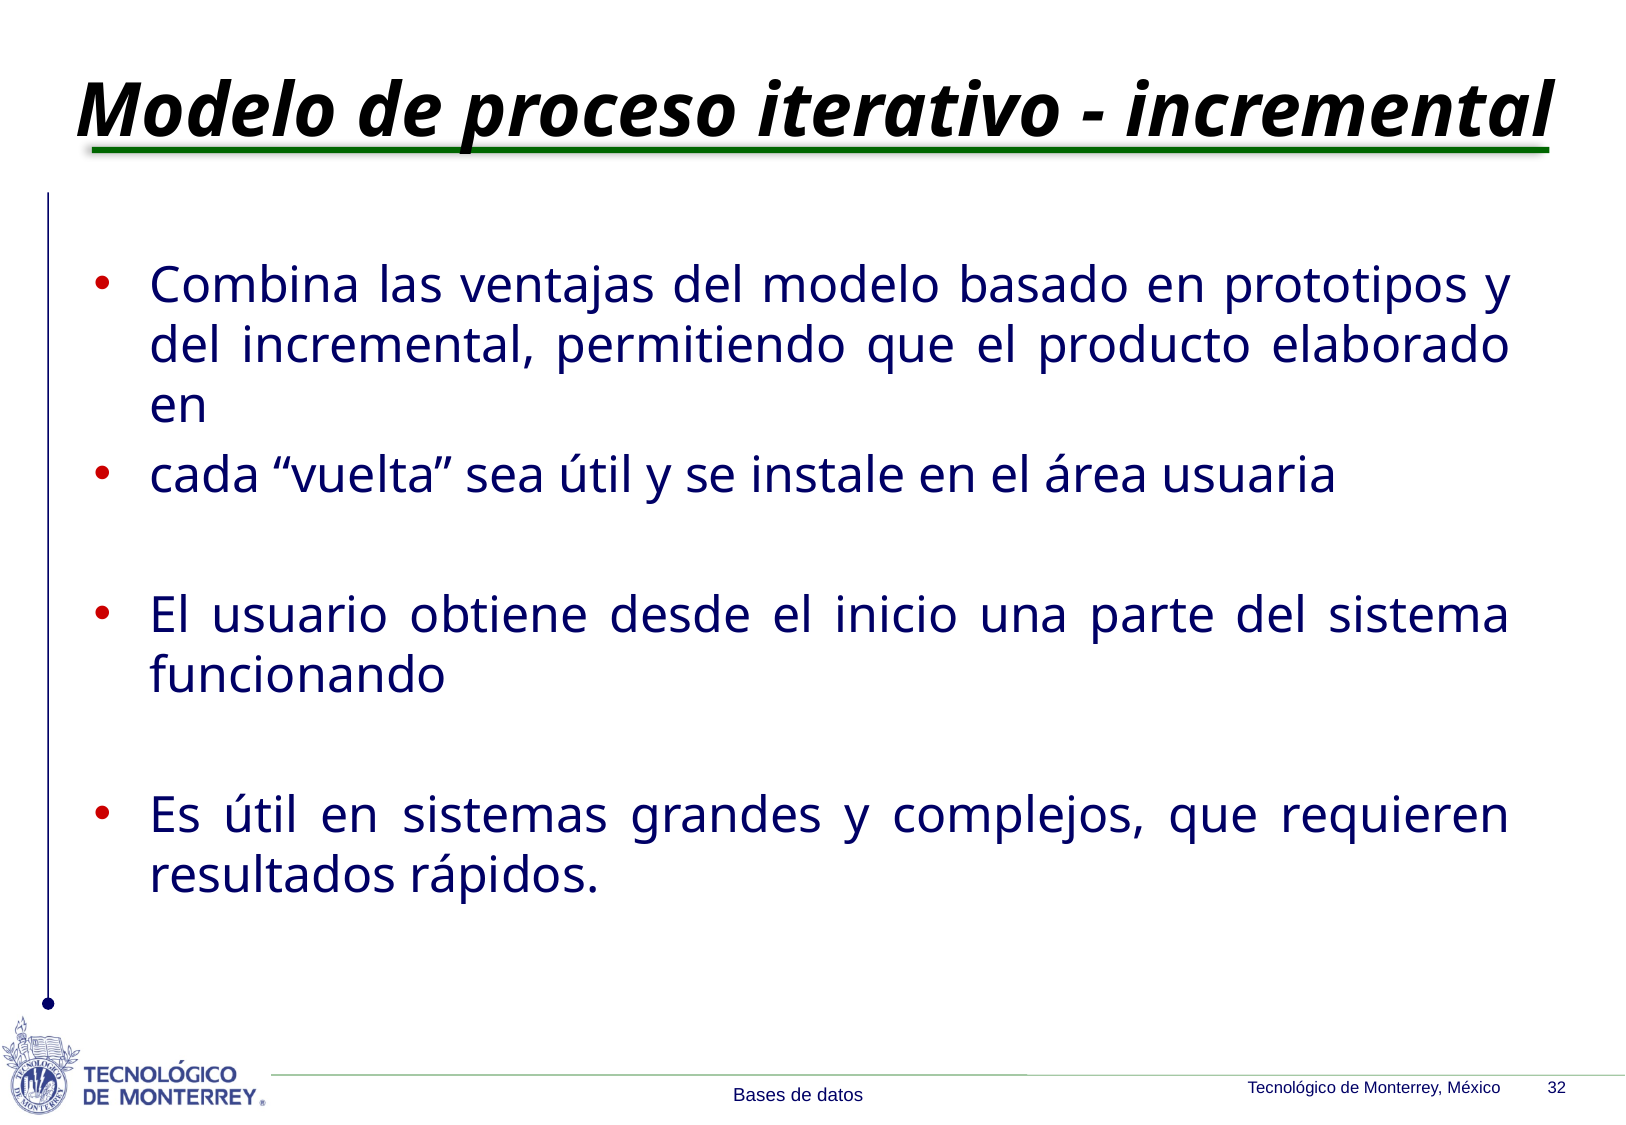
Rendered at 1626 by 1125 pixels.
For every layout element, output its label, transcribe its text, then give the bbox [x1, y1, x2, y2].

picture [0, 1014, 271, 1116]
text_box Modelo de proceso iterativo - incremental [15, 45, 1615, 151]
text_box Combina las ventajas del modelo basado en prototipos y del incremental, permitiendo que el producto elaborado en cada “vuelta” sea útil y se instale en el área usuaria El usuario obtiene desde el inicio una parte del sistema funcionando Es útil en sistemas grandes y complejos, que requieren resultados rápidos. [78, 174, 1527, 892]
